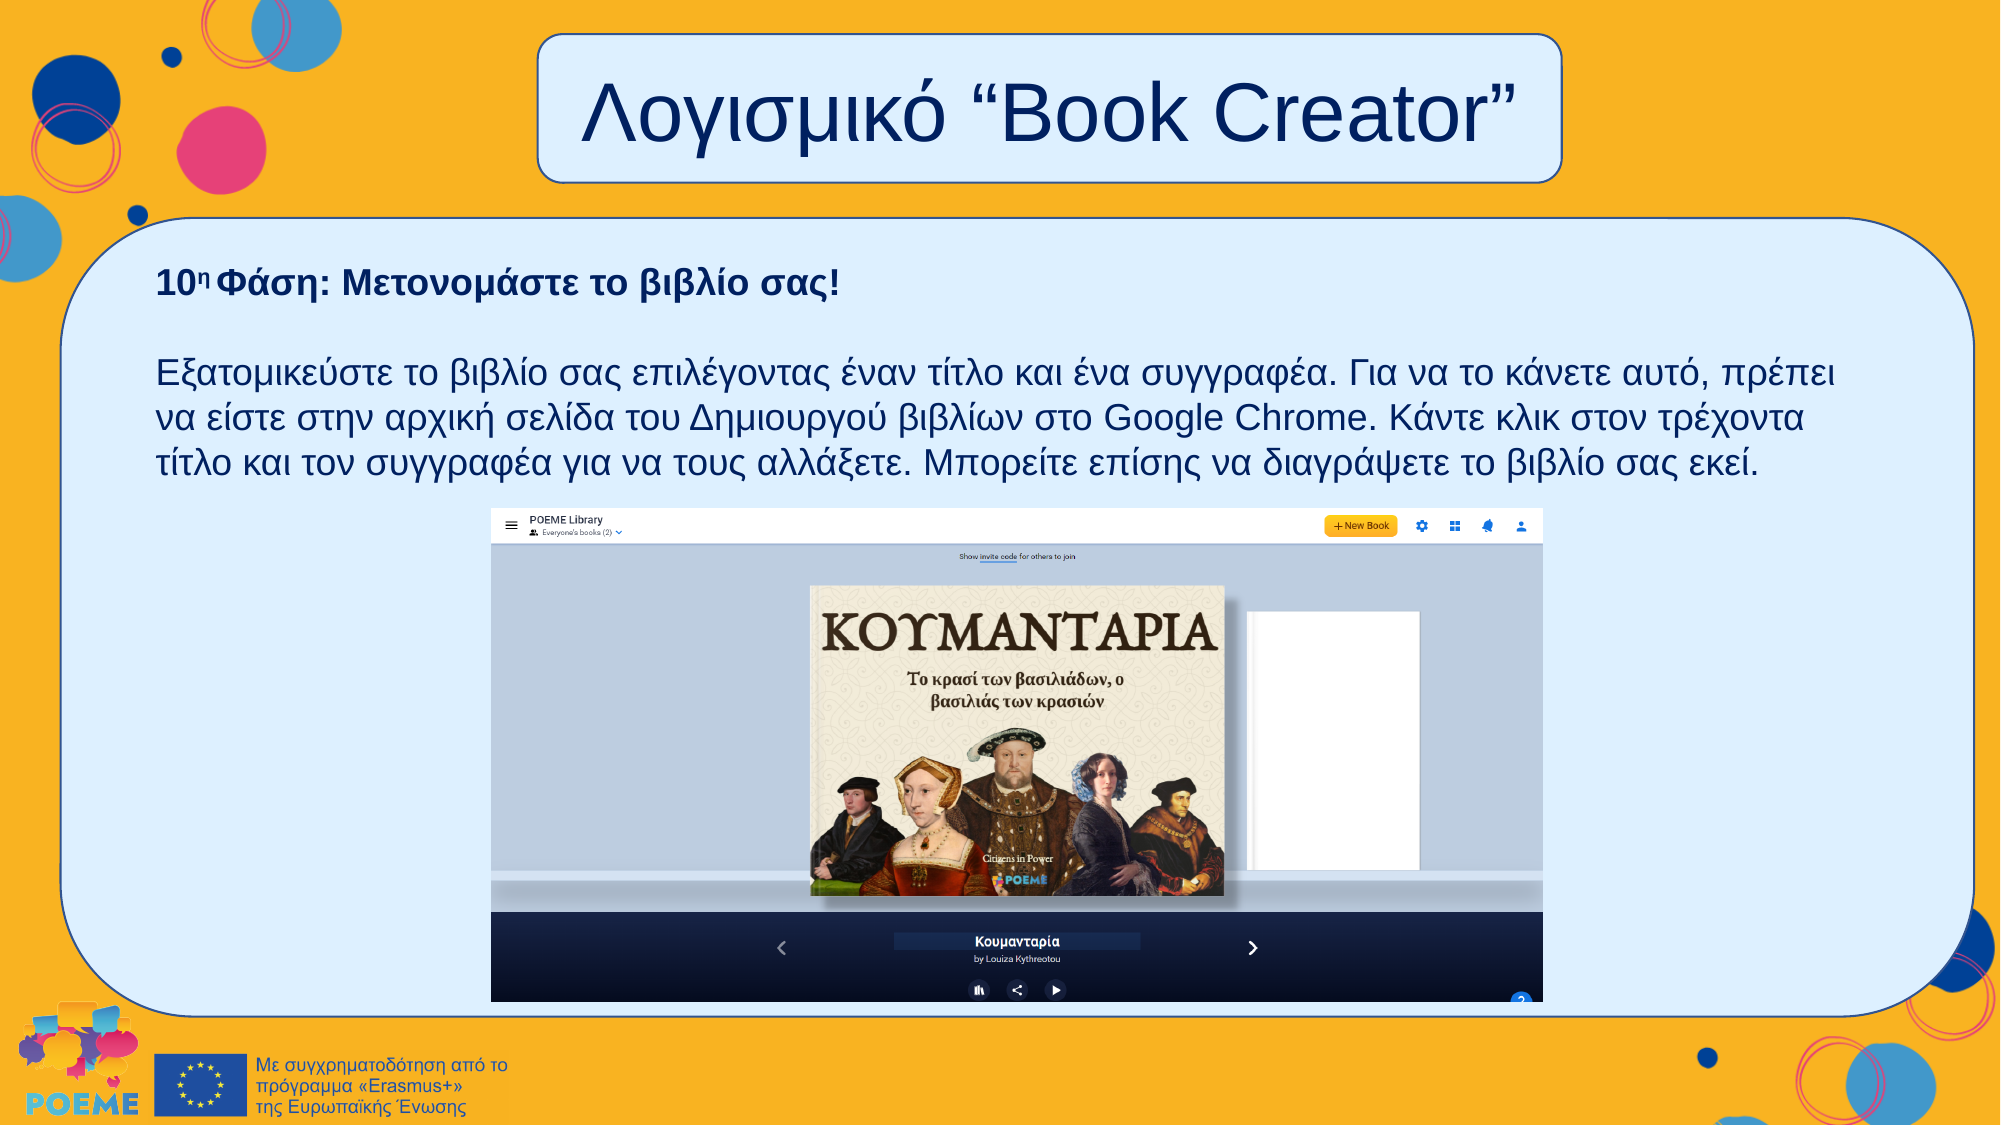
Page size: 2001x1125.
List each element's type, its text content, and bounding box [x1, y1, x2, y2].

text_box [59, 216, 1976, 1018]
text_box Λογισμικό “Book Creator” [536, 33, 1563, 184]
picture [0, 0, 2001, 1125]
text_box 10η Φάση: Μετονομάστε το βιβλίο σας! Εξατομικεύστε το βιβλίο σας επιλέγοντας έναν τίτλο και ένα συγγραφέα. Για να το κάνετε αυτό, πρέπει να είστε στην αρχική σελίδα του Δημιουργού βιβλίων στο Google Chrome. Κάντε κλικ στον τρέχοντα τίτλο και τον συγγραφέα για να τους αλλάξετε. Μπορείτε επίσης να διαγράψετε το βιβλίο σας εκεί. [140, 250, 1894, 491]
